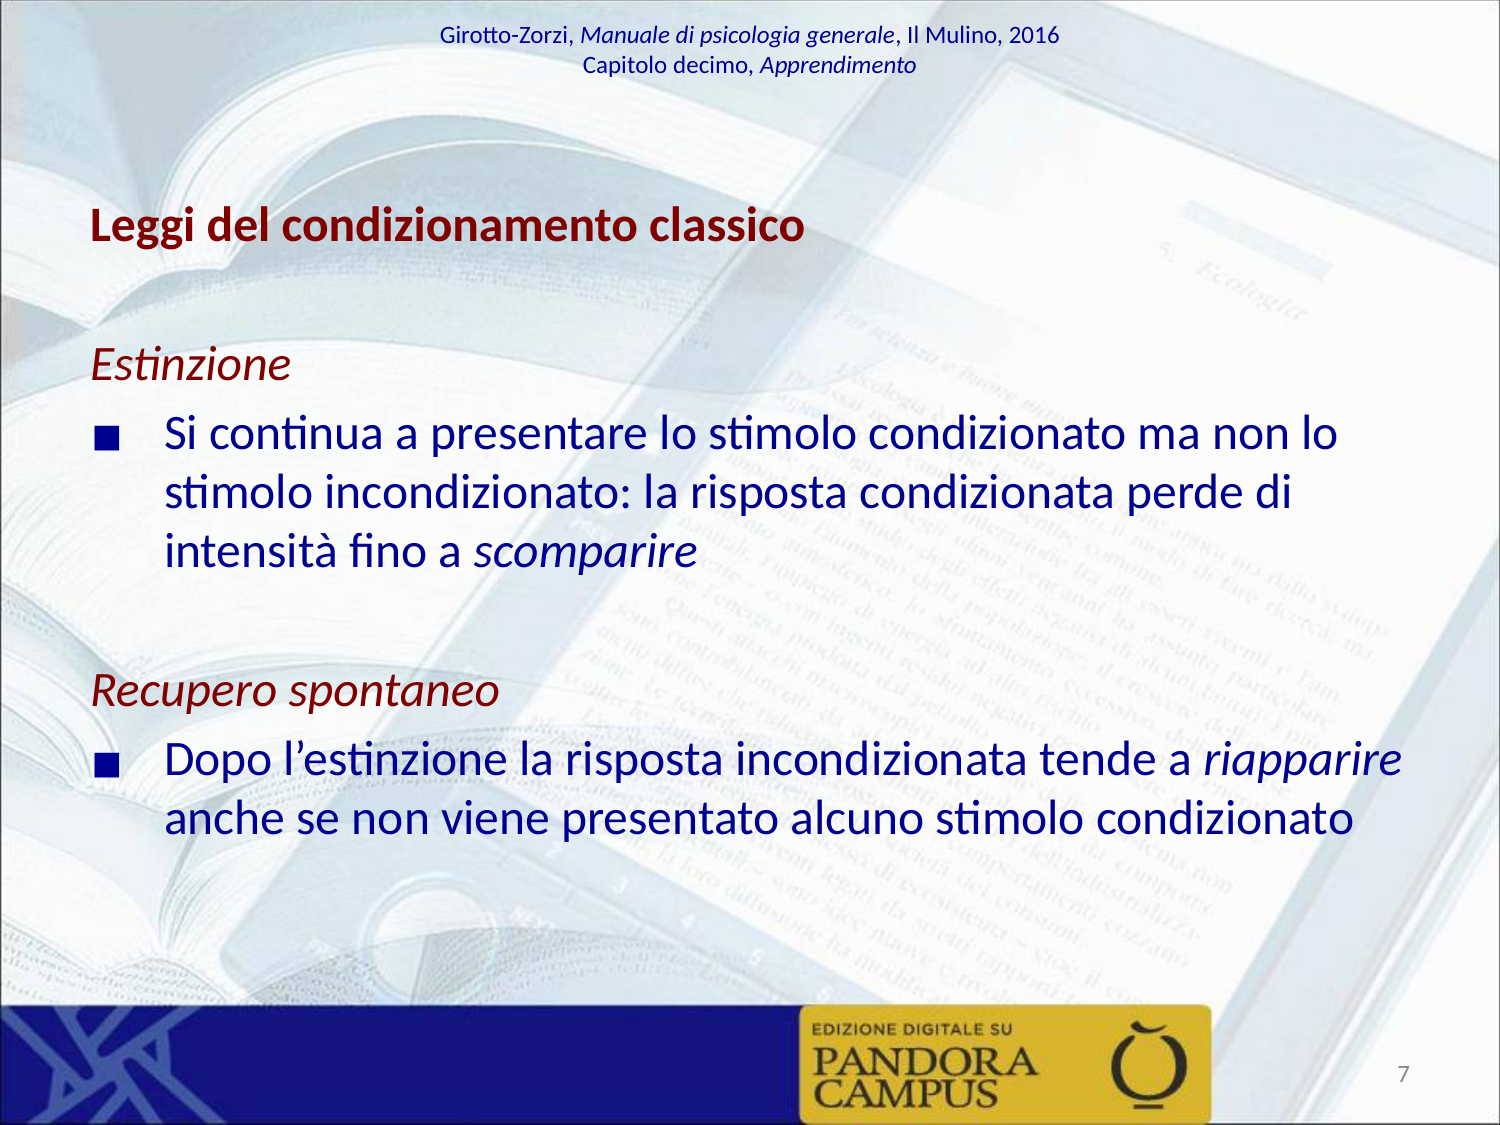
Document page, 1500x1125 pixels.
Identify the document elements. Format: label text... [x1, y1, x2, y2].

list Leggi del condizionamento classico Estinzione Si continua a presentare lo stimolo condizionato ma non lo stimolo incondizionato: la risposta condizionata perde di intensità fino a scomparire Recupero spontaneo Dopo l’estinzione la risposta incondizionata tende a riapparire anche se non viene presentato alcuno stimolo condizionato [75, 184, 1424, 941]
picture [0, 0, 1500, 1125]
slide_number ‹#› [1074, 1042, 1425, 1103]
